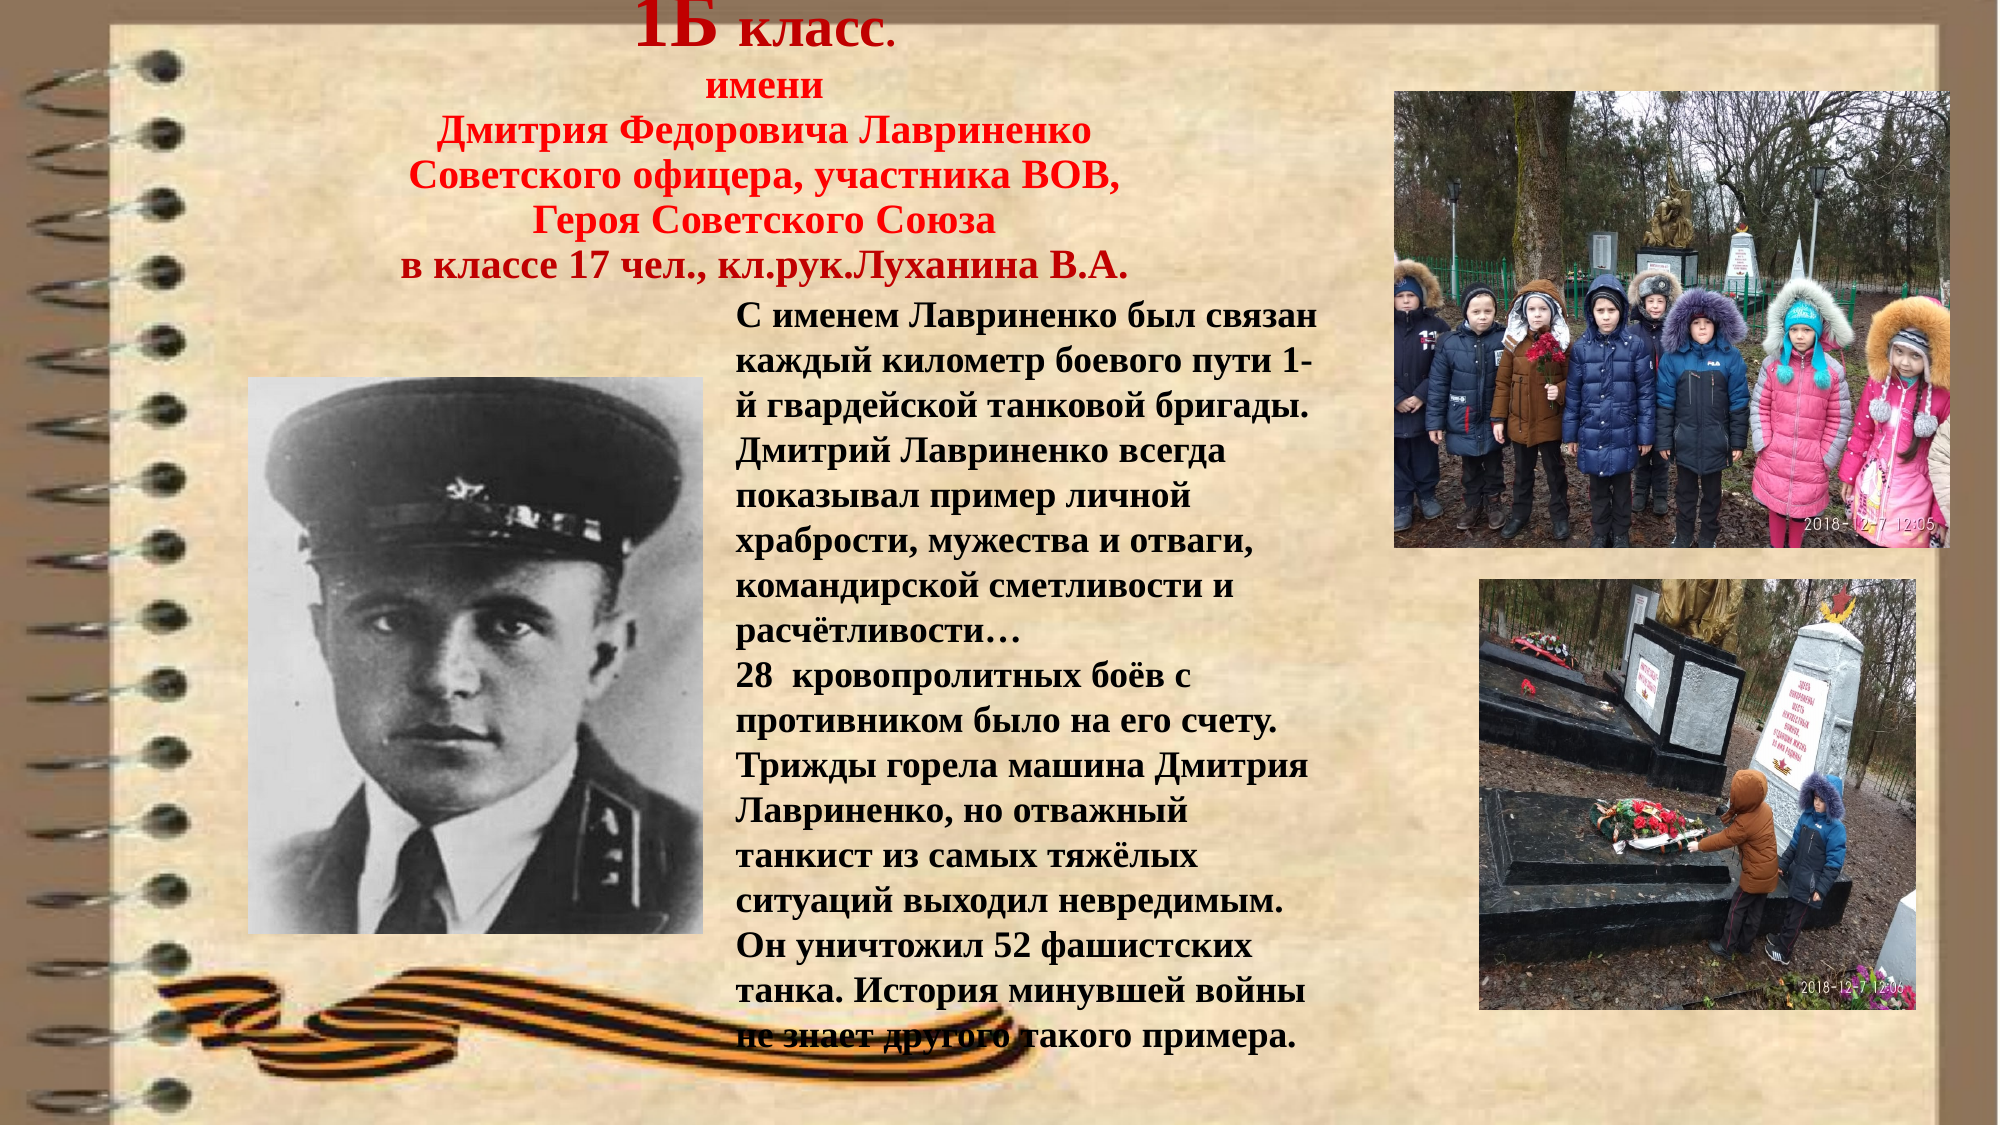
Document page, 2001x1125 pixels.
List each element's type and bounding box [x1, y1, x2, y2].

list [0, 0, 2000, 1125]
picture [1479, 579, 1916, 1010]
picture [248, 377, 703, 934]
picture [1394, 91, 1950, 548]
